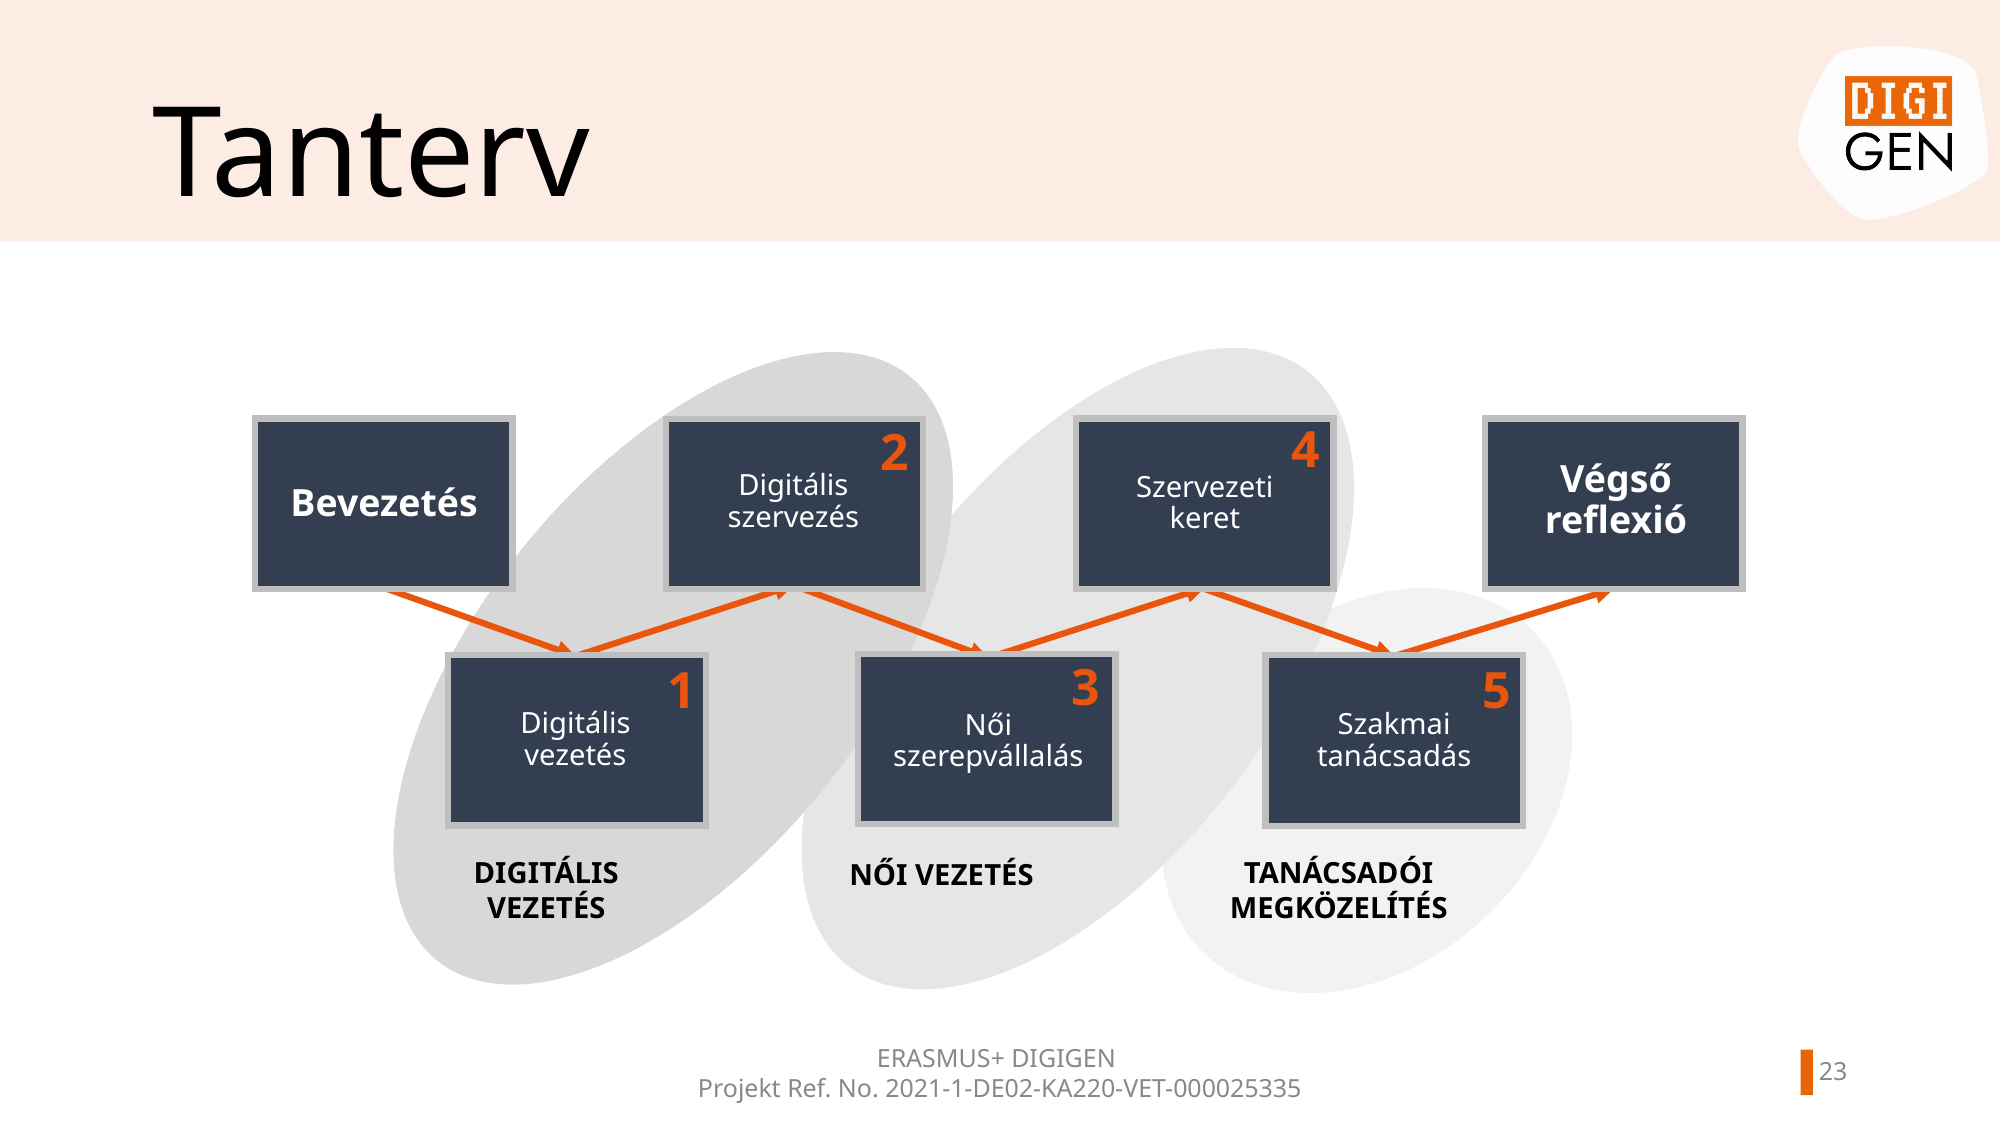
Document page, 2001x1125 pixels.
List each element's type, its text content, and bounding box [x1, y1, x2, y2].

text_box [254, 248, 1746, 1089]
picture [1798, 46, 1988, 220]
slide_number 22 [1764, 1042, 1863, 1103]
title Tanterv [137, 80, 1628, 209]
footer ERASMUS+ DIGIGEN Projekt Ref. No. 2021-1-DE02-KA220-VET-000025335 [662, 1098, 1338, 1103]
